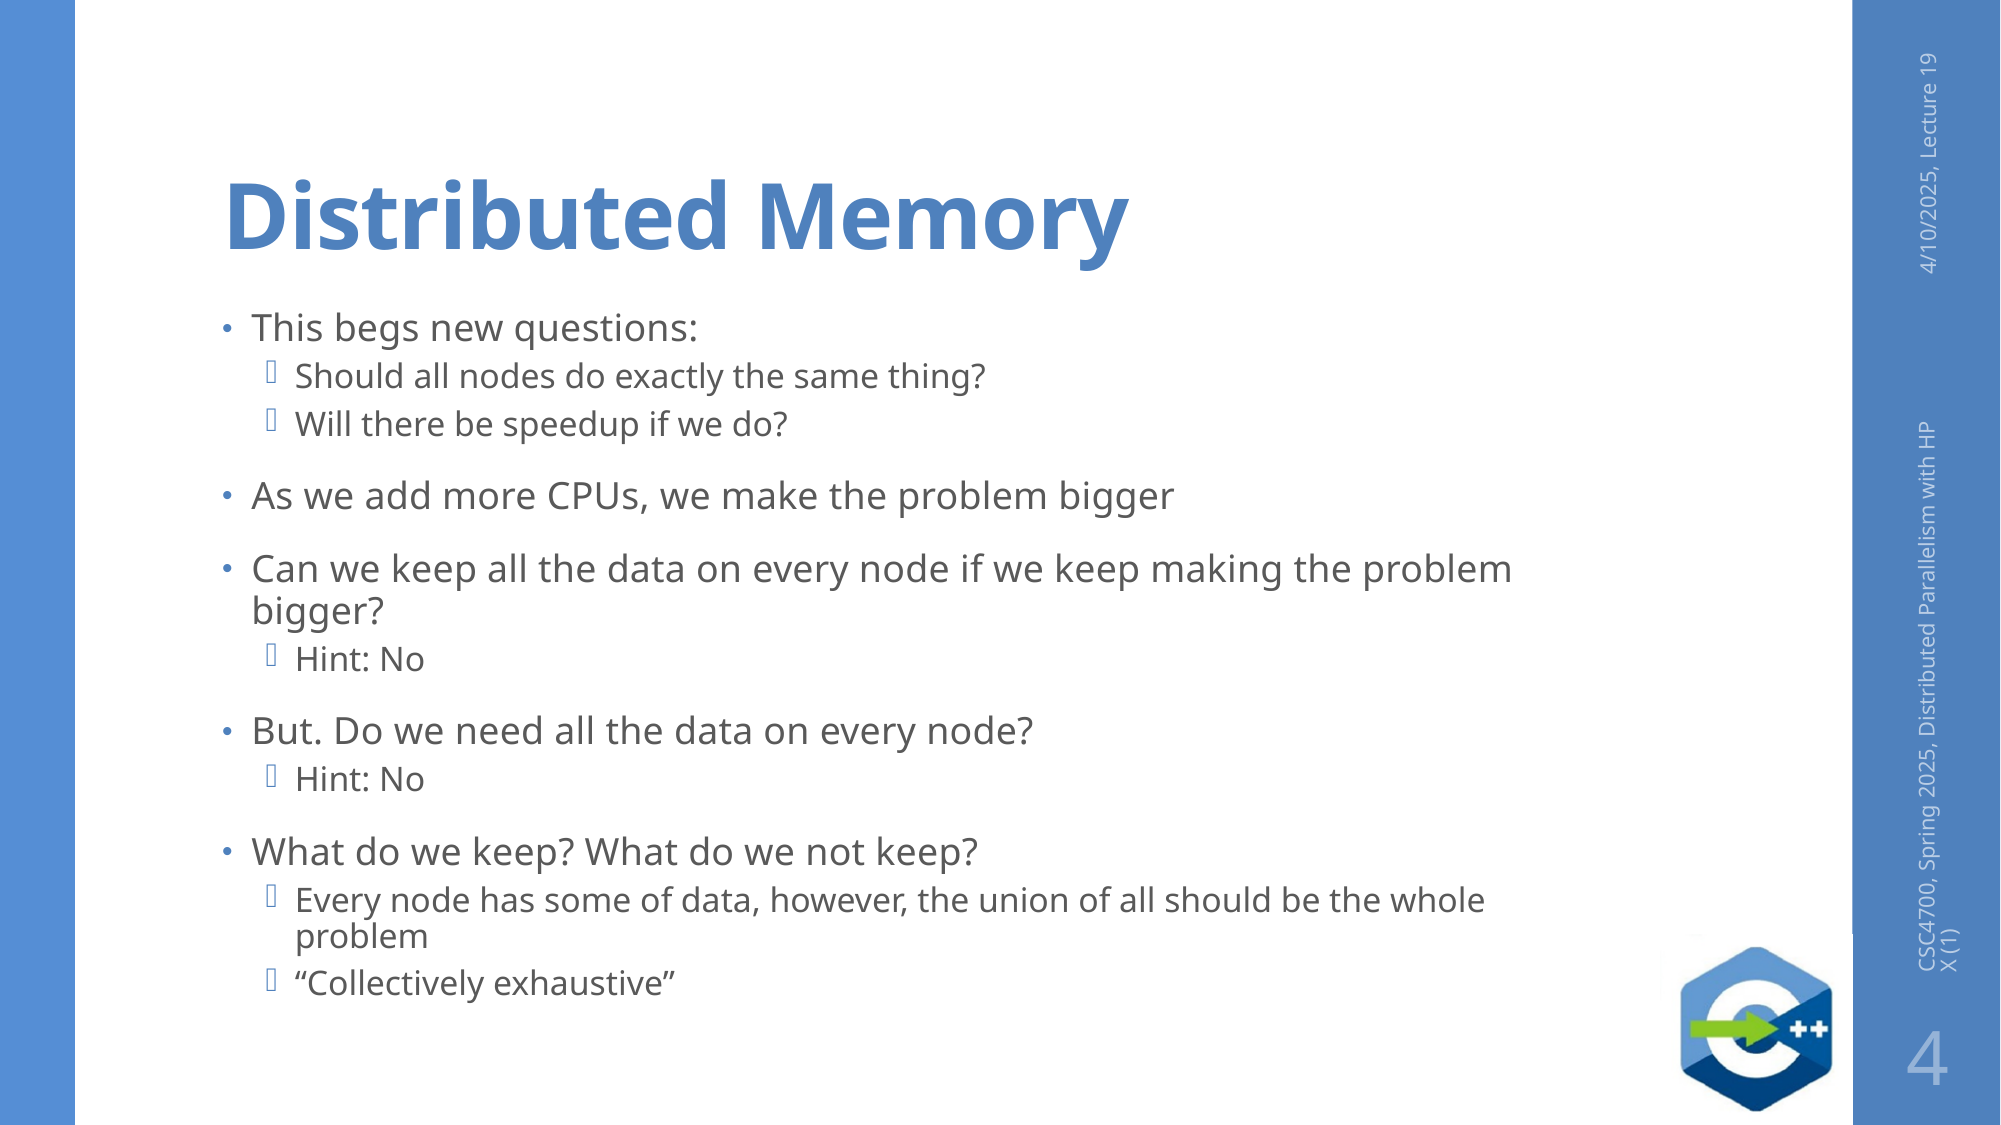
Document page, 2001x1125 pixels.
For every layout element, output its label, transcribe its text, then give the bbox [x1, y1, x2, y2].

footer CSC4700, Spring 2025, Distributed Parallelism with HPX (1) [1897, 400, 1958, 988]
picture [1660, 934, 1853, 1125]
title Distributed Memory [206, 48, 1797, 278]
list This begs new questions: Should all nodes do exactly the same thing? Will there be speedup if we do? As we add more CPUs, we make the problem bigger Can we keep all the data on every node if we keep making the problem bigger? Hint: No But. Do we need all the data on every node? Hint: No What do we keep? What do we not keep? Every node has some of data, however, the union of all should be the whole problem “Collectively exhaustive” [206, 299, 1617, 1014]
slide_number 4 [1852, 1012, 2000, 1110]
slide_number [1897, 37, 1958, 351]
